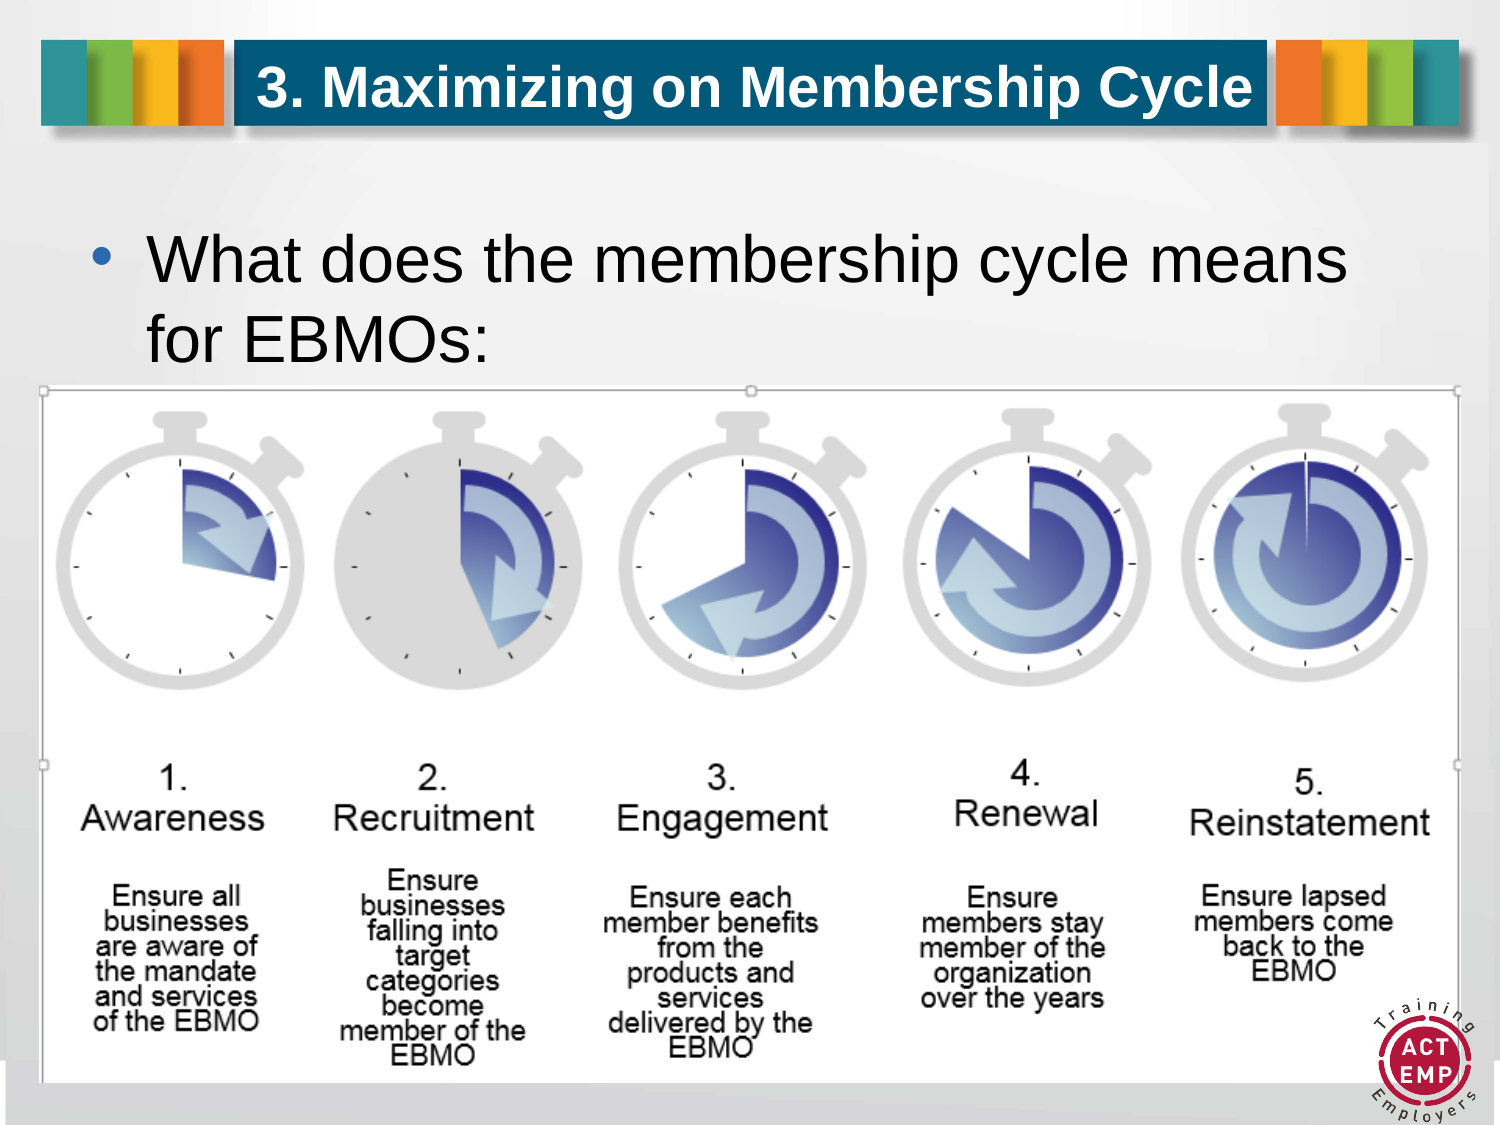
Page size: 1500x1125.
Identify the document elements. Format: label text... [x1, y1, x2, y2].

text_box [1371, 998, 1476, 1124]
picture [0, 0, 1500, 1125]
list What does the membership cycle means for EBMOs: [75, 208, 1425, 383]
title 3. Maximizing on Membership Cycle [194, 42, 1317, 126]
